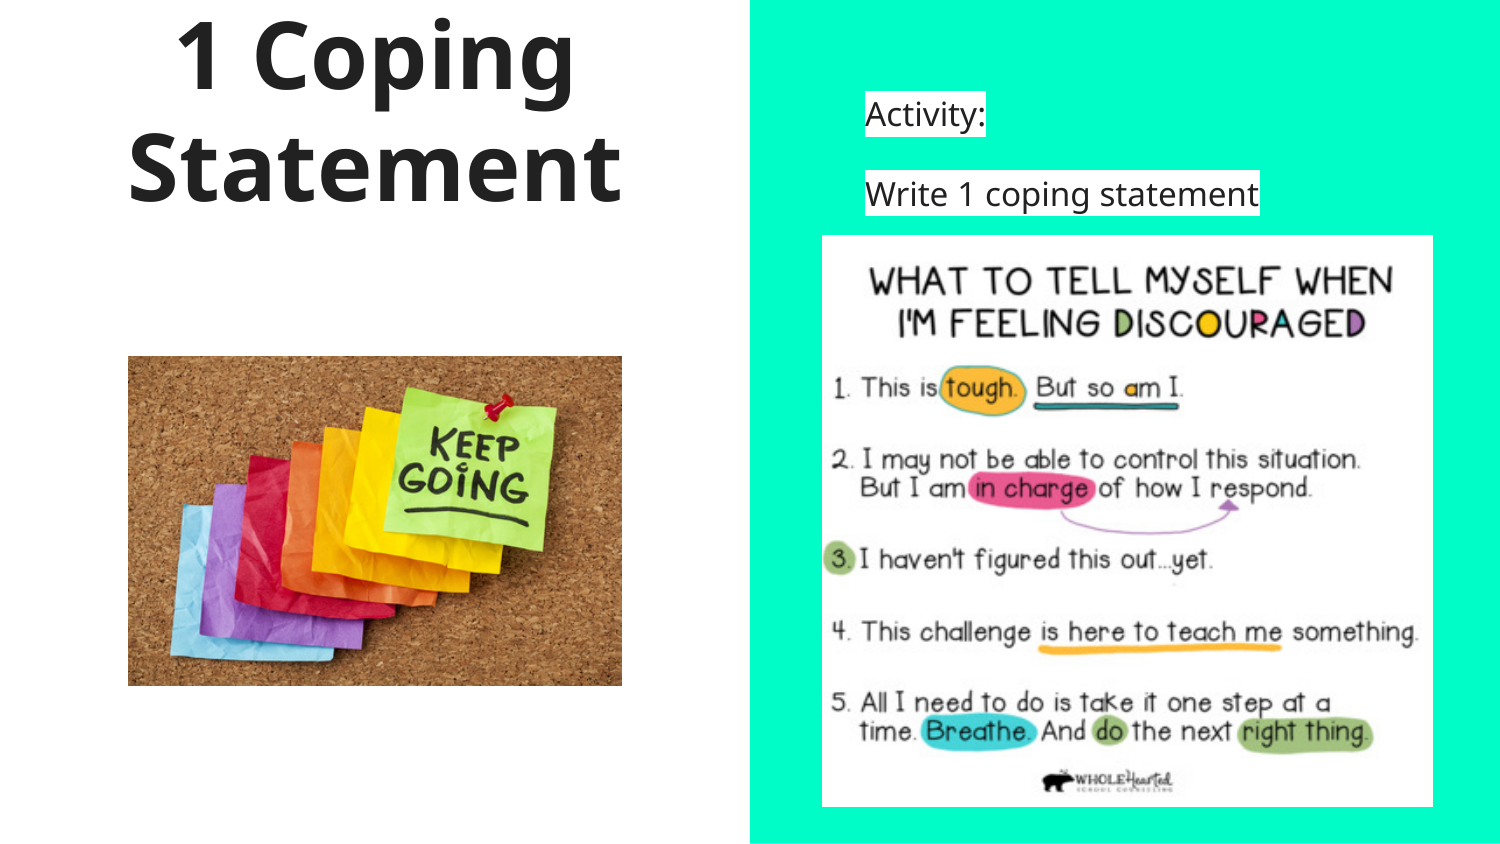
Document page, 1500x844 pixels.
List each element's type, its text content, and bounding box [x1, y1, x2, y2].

list Activity: Write 1 coping statement [775, 36, 1472, 814]
picture [822, 235, 1433, 807]
title Emotional Wellness 1 Coping Statement [43, 17, 708, 236]
picture [128, 356, 623, 686]
